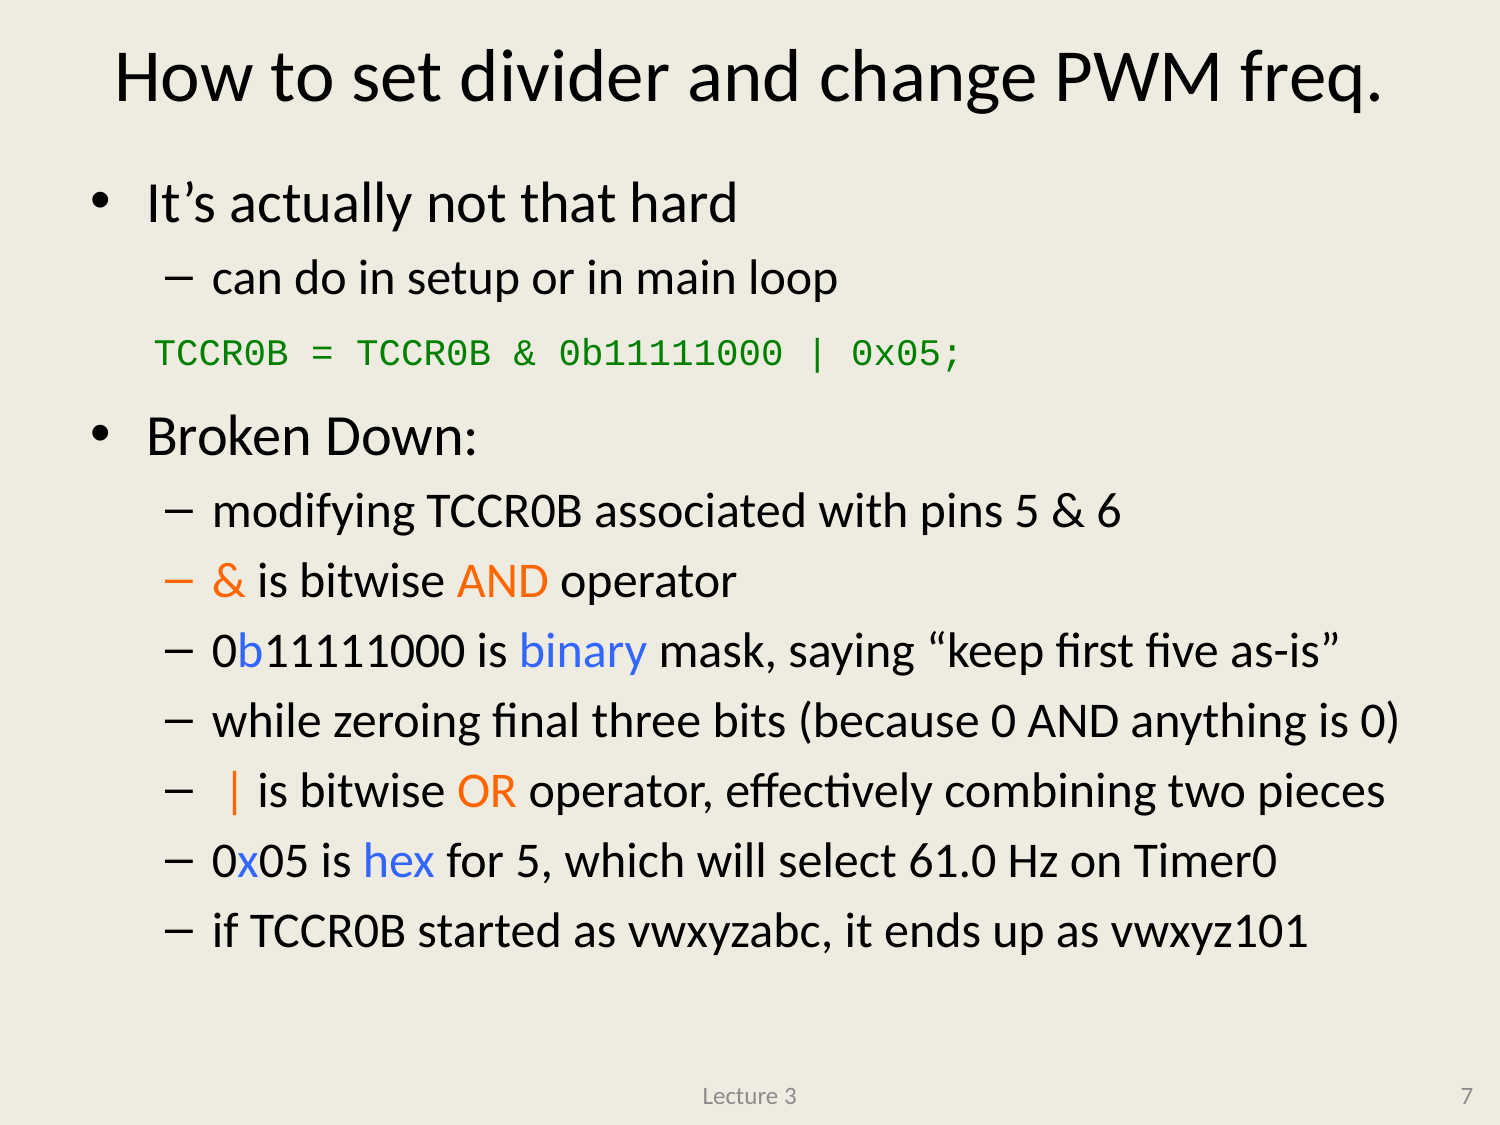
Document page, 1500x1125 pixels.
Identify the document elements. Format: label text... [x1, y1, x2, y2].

slide_number 7 [1138, 1064, 1489, 1125]
list It’s actually not that hard can do in setup or in main loop Broken Down: modifying TCCR0B associated with pins 5 & 6 & is bitwise AND operator 0b11111000 is binary mask, saying “keep first five as-is” while zeroing final three bits (because 0 AND anything is 0) | is bitwise OR operator, effectively combining two pieces 0x05 is hex for 5, which will select 61.0 Hz on Timer0 if TCCR0B started as vwxyzabc, it ends up as vwxyz101 [75, 156, 1425, 1065]
text_box TCCR0B = TCCR0B & 0b11111000 | 0x05; [138, 320, 979, 381]
footer Lecture 3 [512, 1064, 988, 1125]
title How to set divider and change PWM freq. [75, 11, 1425, 131]
